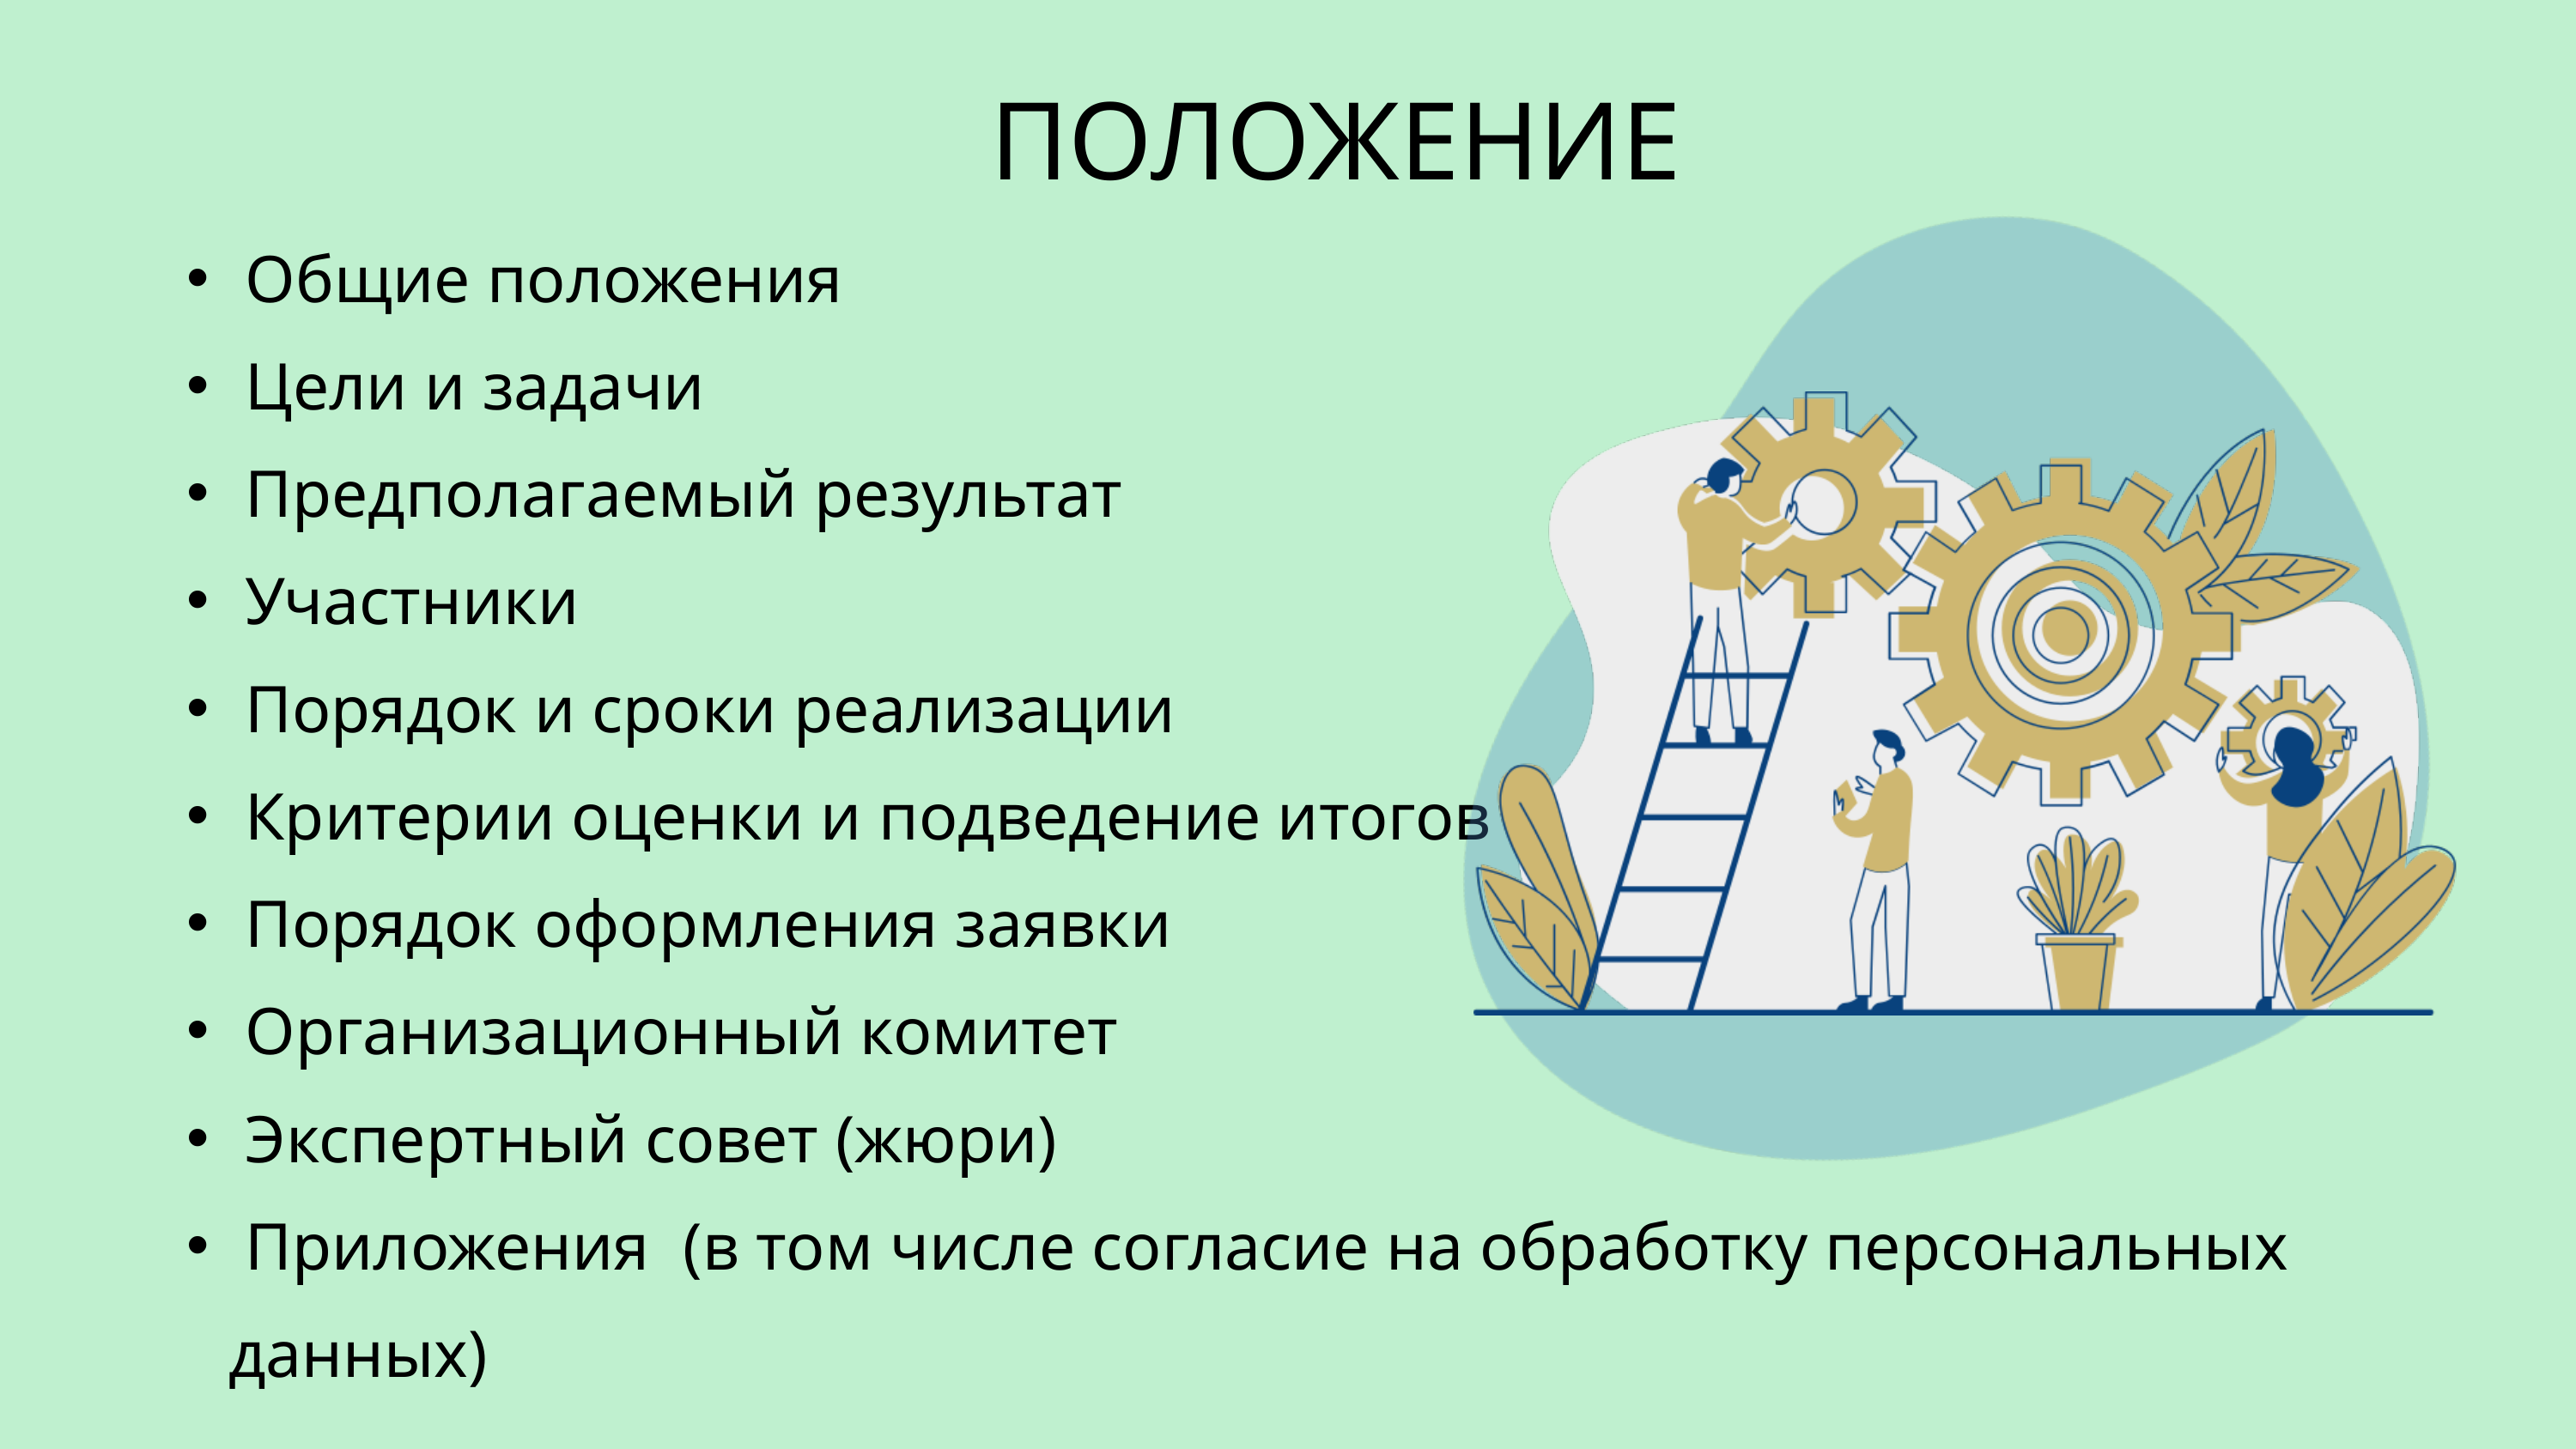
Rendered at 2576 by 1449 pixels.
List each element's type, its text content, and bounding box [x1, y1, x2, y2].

text_box ПОЛОЖЕНИЕ [934, 81, 2432, 202]
text_box Общие положения Цели и задачи Предполагаемый результат Участники Порядок и сроки реализации Критерии оценки и подведение итогов Порядок оформления заявки Организационный комитет Экспертный совет (жюри) Приложения (в том числе согласие на обработку персональных данных) [144, 207, 2307, 1391]
picture [1473, 211, 2467, 1195]
